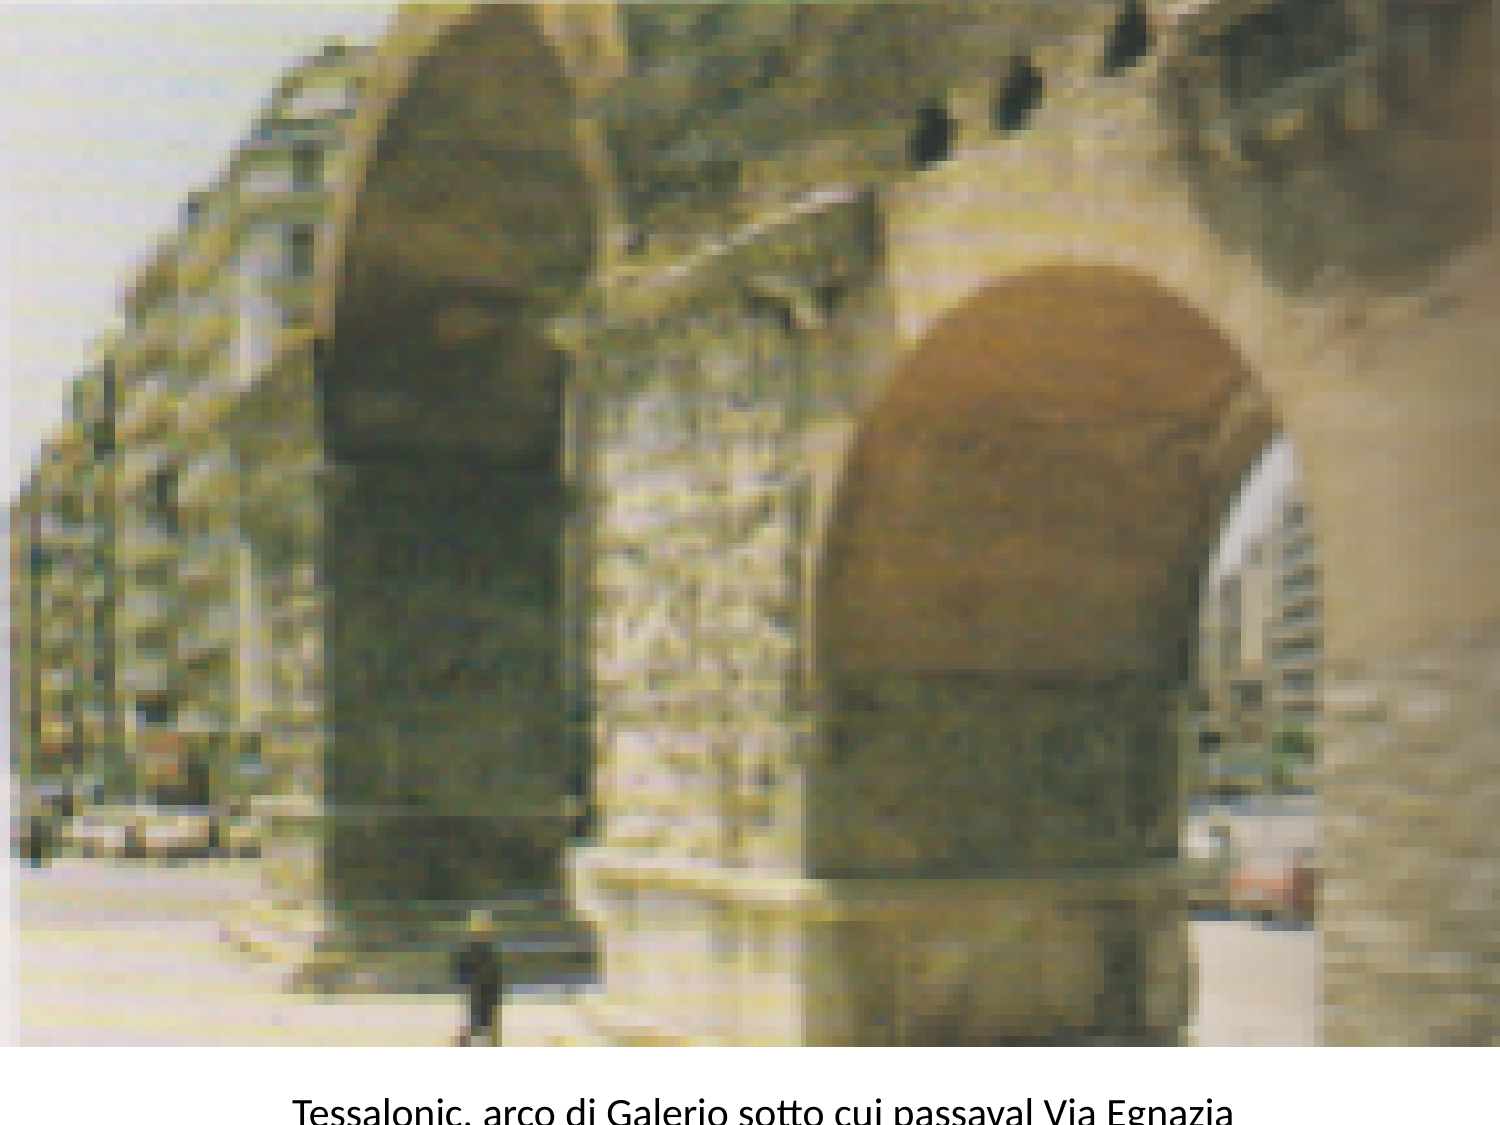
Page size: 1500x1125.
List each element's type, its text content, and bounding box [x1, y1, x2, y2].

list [0, 0, 1500, 1047]
title Tessalonic, arco di Galerio sotto cui passaval Via Egnazia [88, 1082, 1439, 1125]
